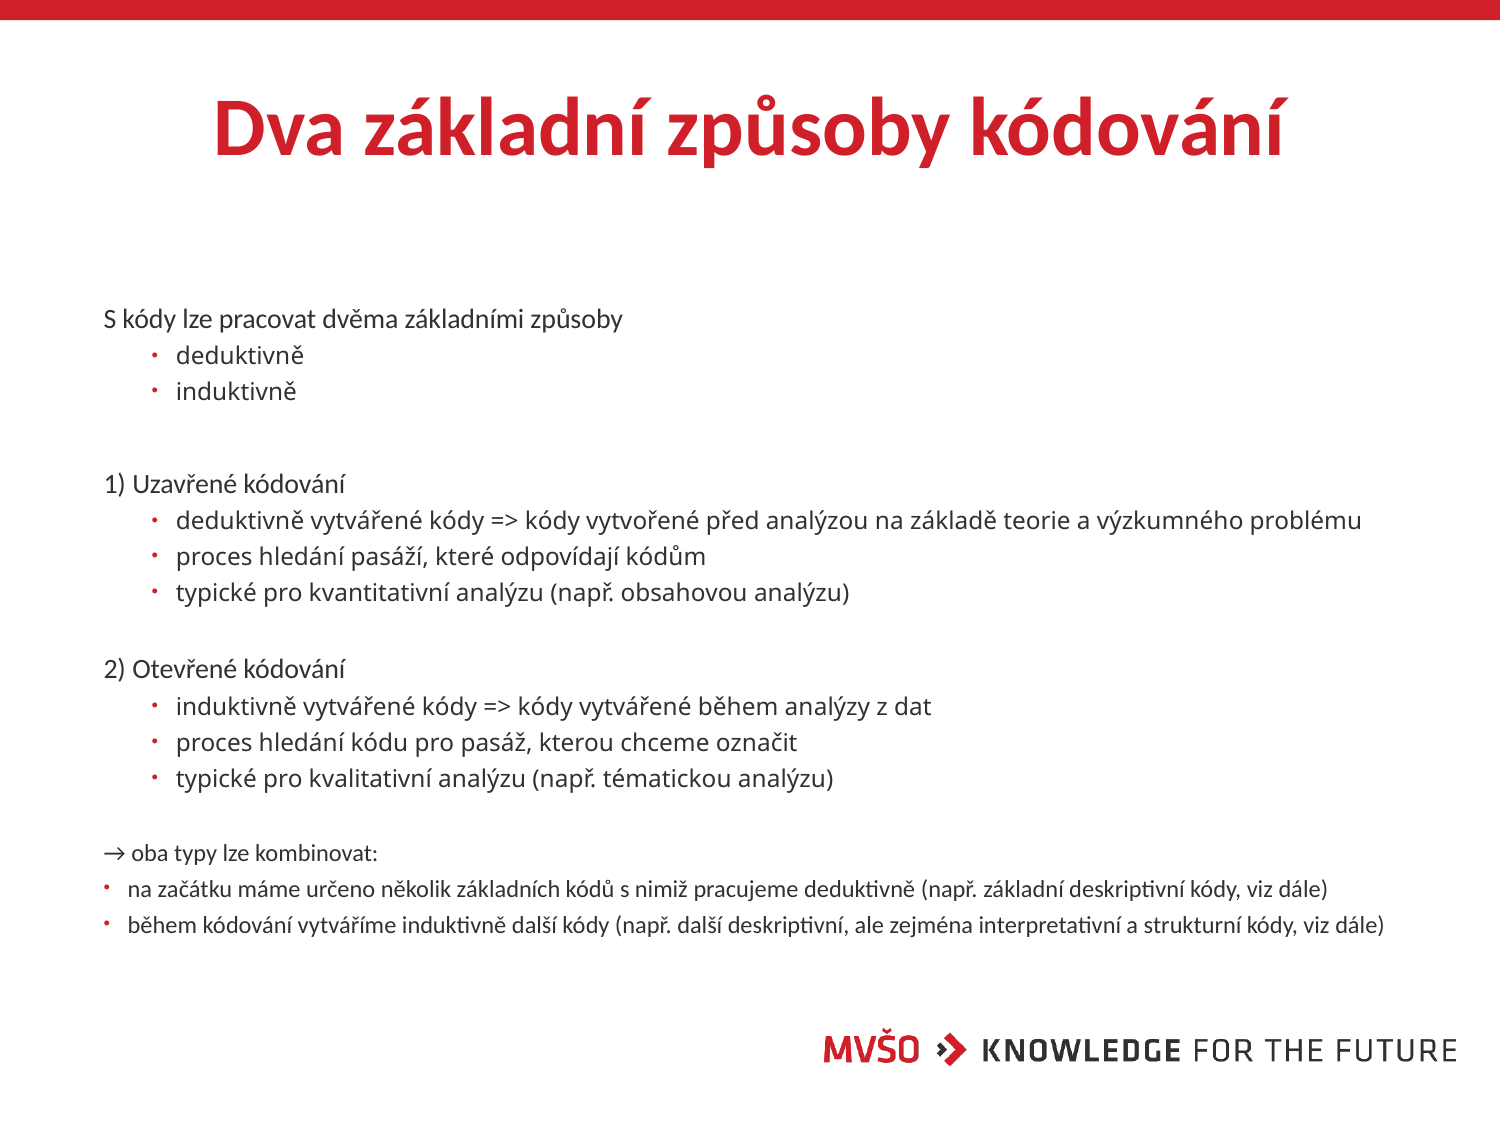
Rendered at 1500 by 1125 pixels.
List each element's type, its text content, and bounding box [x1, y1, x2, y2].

title Dva základní způsoby kódování [88, 59, 1412, 197]
list S kódy lze pracovat dvěma základními způsoby deduktivně induktivně 1) Uzavřené kódování deduktivně vytvářené kódy => kódy vytvořené před analýzou na základě teorie a výzkumného problému proces hledání pasáží, které odpovídají kódům typické pro kvantitativní analýzu (např. obsahovou analýzu) 2) Otevřené kódování induktivně vytvářené kódy => kódy vytvářené během analýzy z dat proces hledání kódu pro pasáž, kterou chceme označit typické pro kvalitativní analýzu (např. tématickou analýzu) → oba typy lze kombinovat: na začátku máme určeno několik základních kódů s nimiž pracujeme deduktivně (např. základní deskriptivní kódy, viz dále) během kódování vytváříme induktivně další kódy (např. další deskriptivní, ale zejména interpretativní a strukturní kódy, viz dále) [88, 299, 1412, 969]
picture [824, 1028, 1456, 1066]
